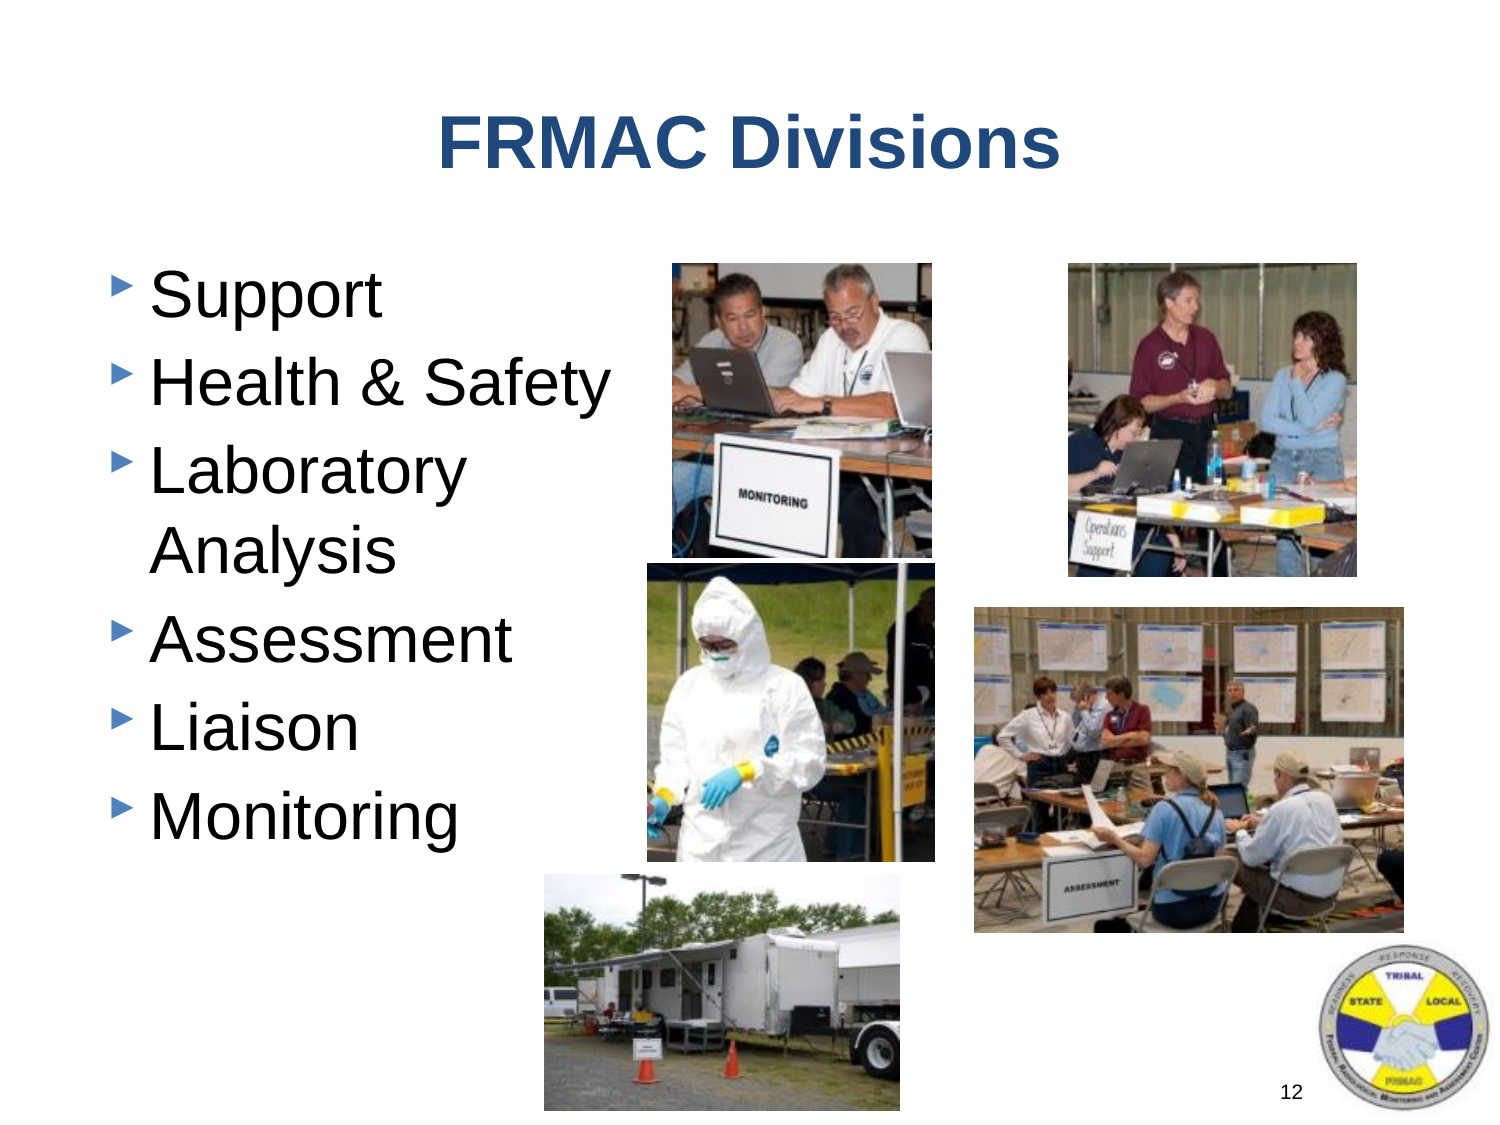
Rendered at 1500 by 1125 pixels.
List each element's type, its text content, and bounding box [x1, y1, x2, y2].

picture [974, 607, 1404, 933]
picture [672, 263, 933, 558]
title FRMAC Divisions [75, 45, 1425, 233]
picture [544, 874, 901, 1111]
picture [1068, 263, 1357, 577]
picture [1316, 940, 1495, 1116]
picture [647, 563, 935, 863]
list Support Health & Safety Laboratory Analysis Assessment Liaison Monitoring [75, 243, 632, 986]
